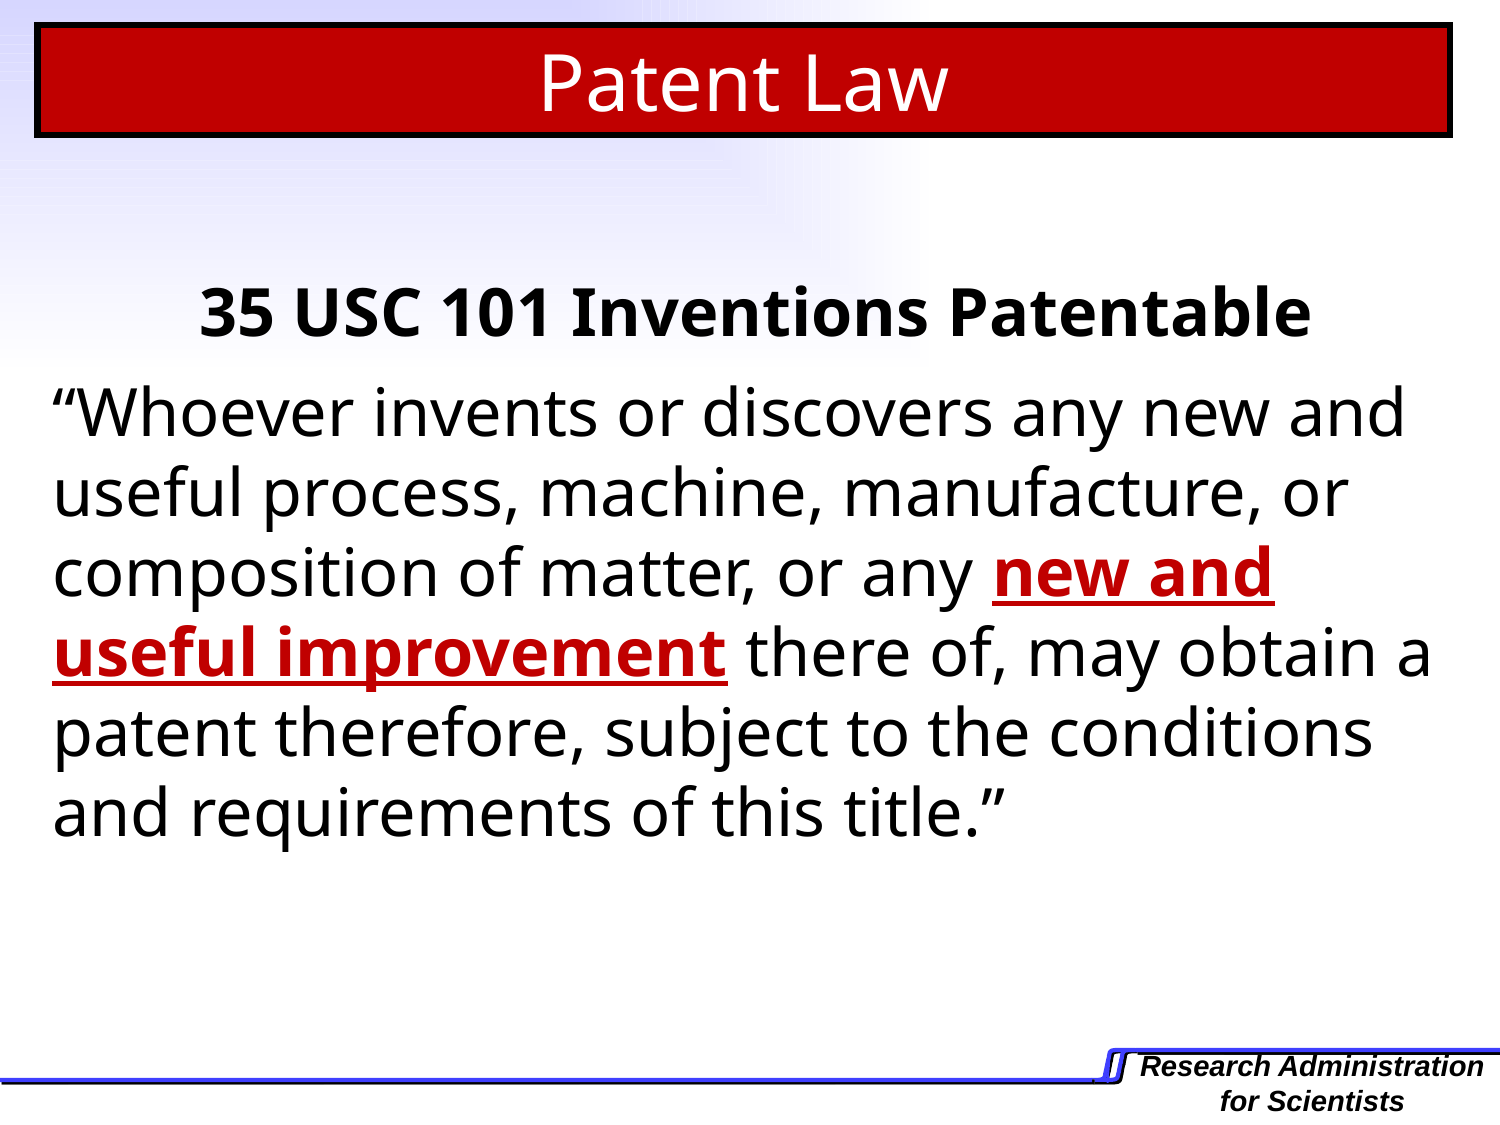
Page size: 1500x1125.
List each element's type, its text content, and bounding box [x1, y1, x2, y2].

text_box 35 USC 101 Inventions Patentable “Whoever invents or discovers any new and useful process, machine, manufacture, or composition of matter, or any new and useful improvement there of, may obtain a patent therefore, subject to the conditions and requirements of this title.” [37, 262, 1475, 857]
text_box Patent Law [37, 24, 1450, 135]
